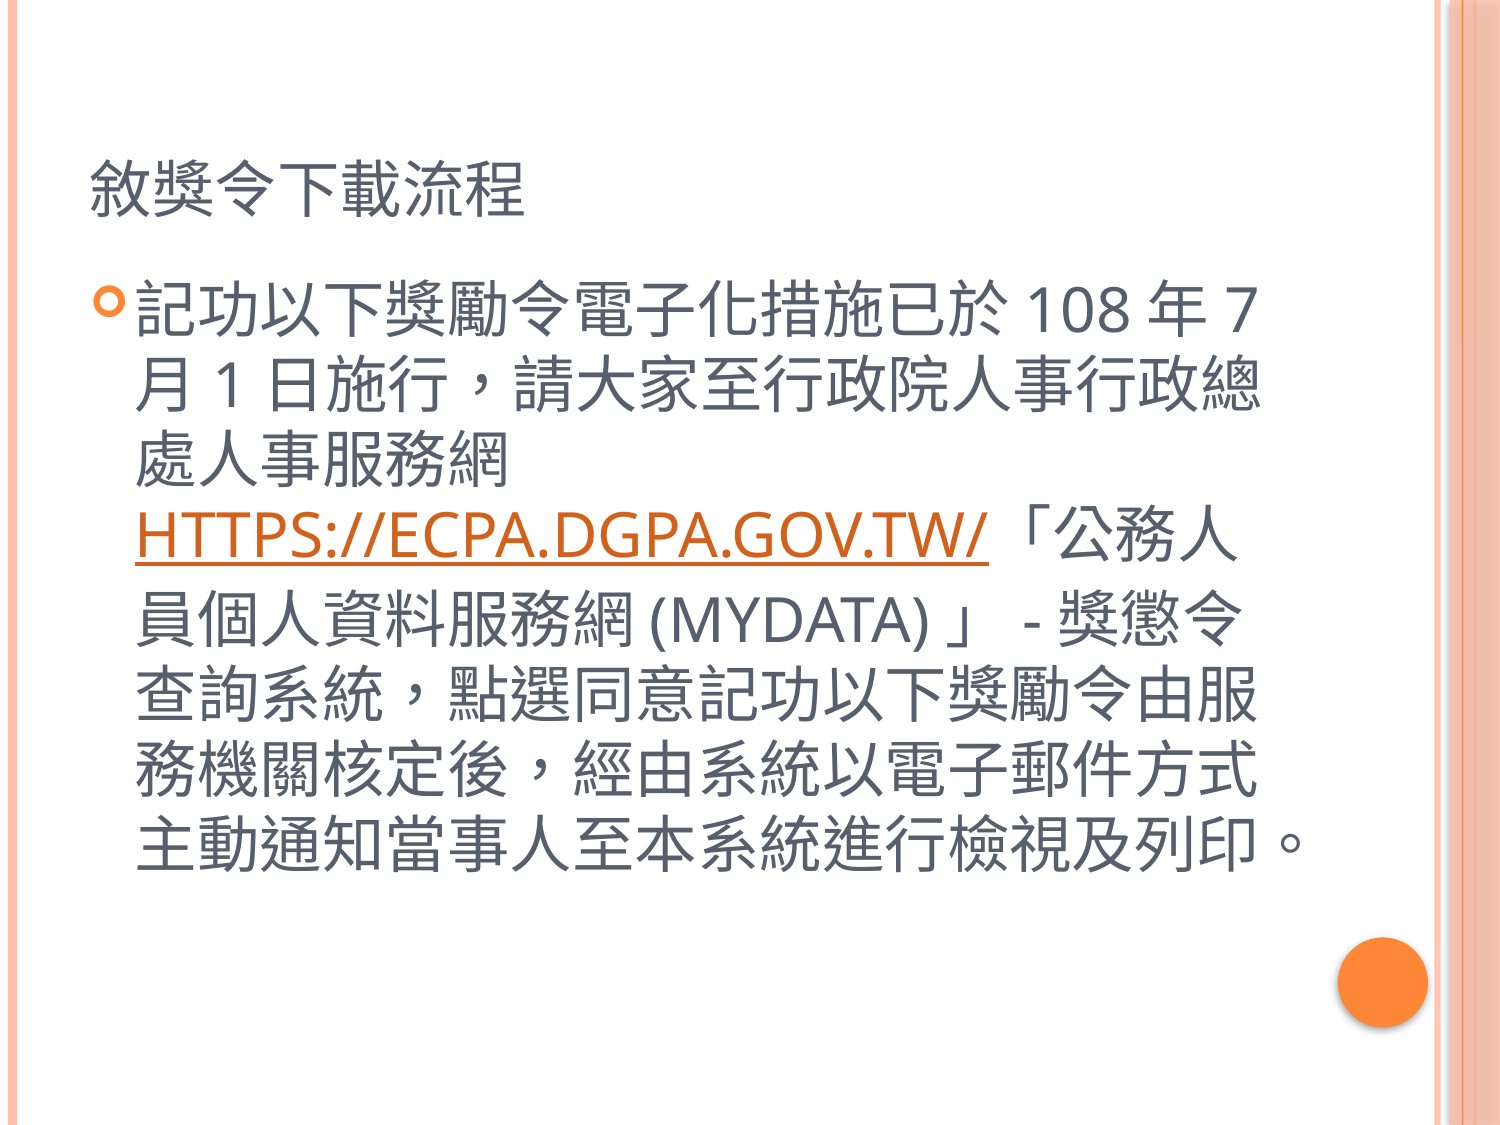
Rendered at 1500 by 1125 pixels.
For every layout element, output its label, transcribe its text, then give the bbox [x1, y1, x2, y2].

list 記功以下獎勵令電子化措施已於108年7月1日施行，請大家至行政院人事行政總處人事服務網 https://ecpa.dgpa.gov.tw/「公務人員個人資料服務網(MyData)」-獎懲令查詢系統，點選同意記功以下獎勵令由服務機關核定後，經由系統以電子郵件方式主動通知當事人至本系統進行檢視及列印。 [75, 262, 1300, 1062]
title 敘獎令下載流程 [75, 45, 1300, 233]
